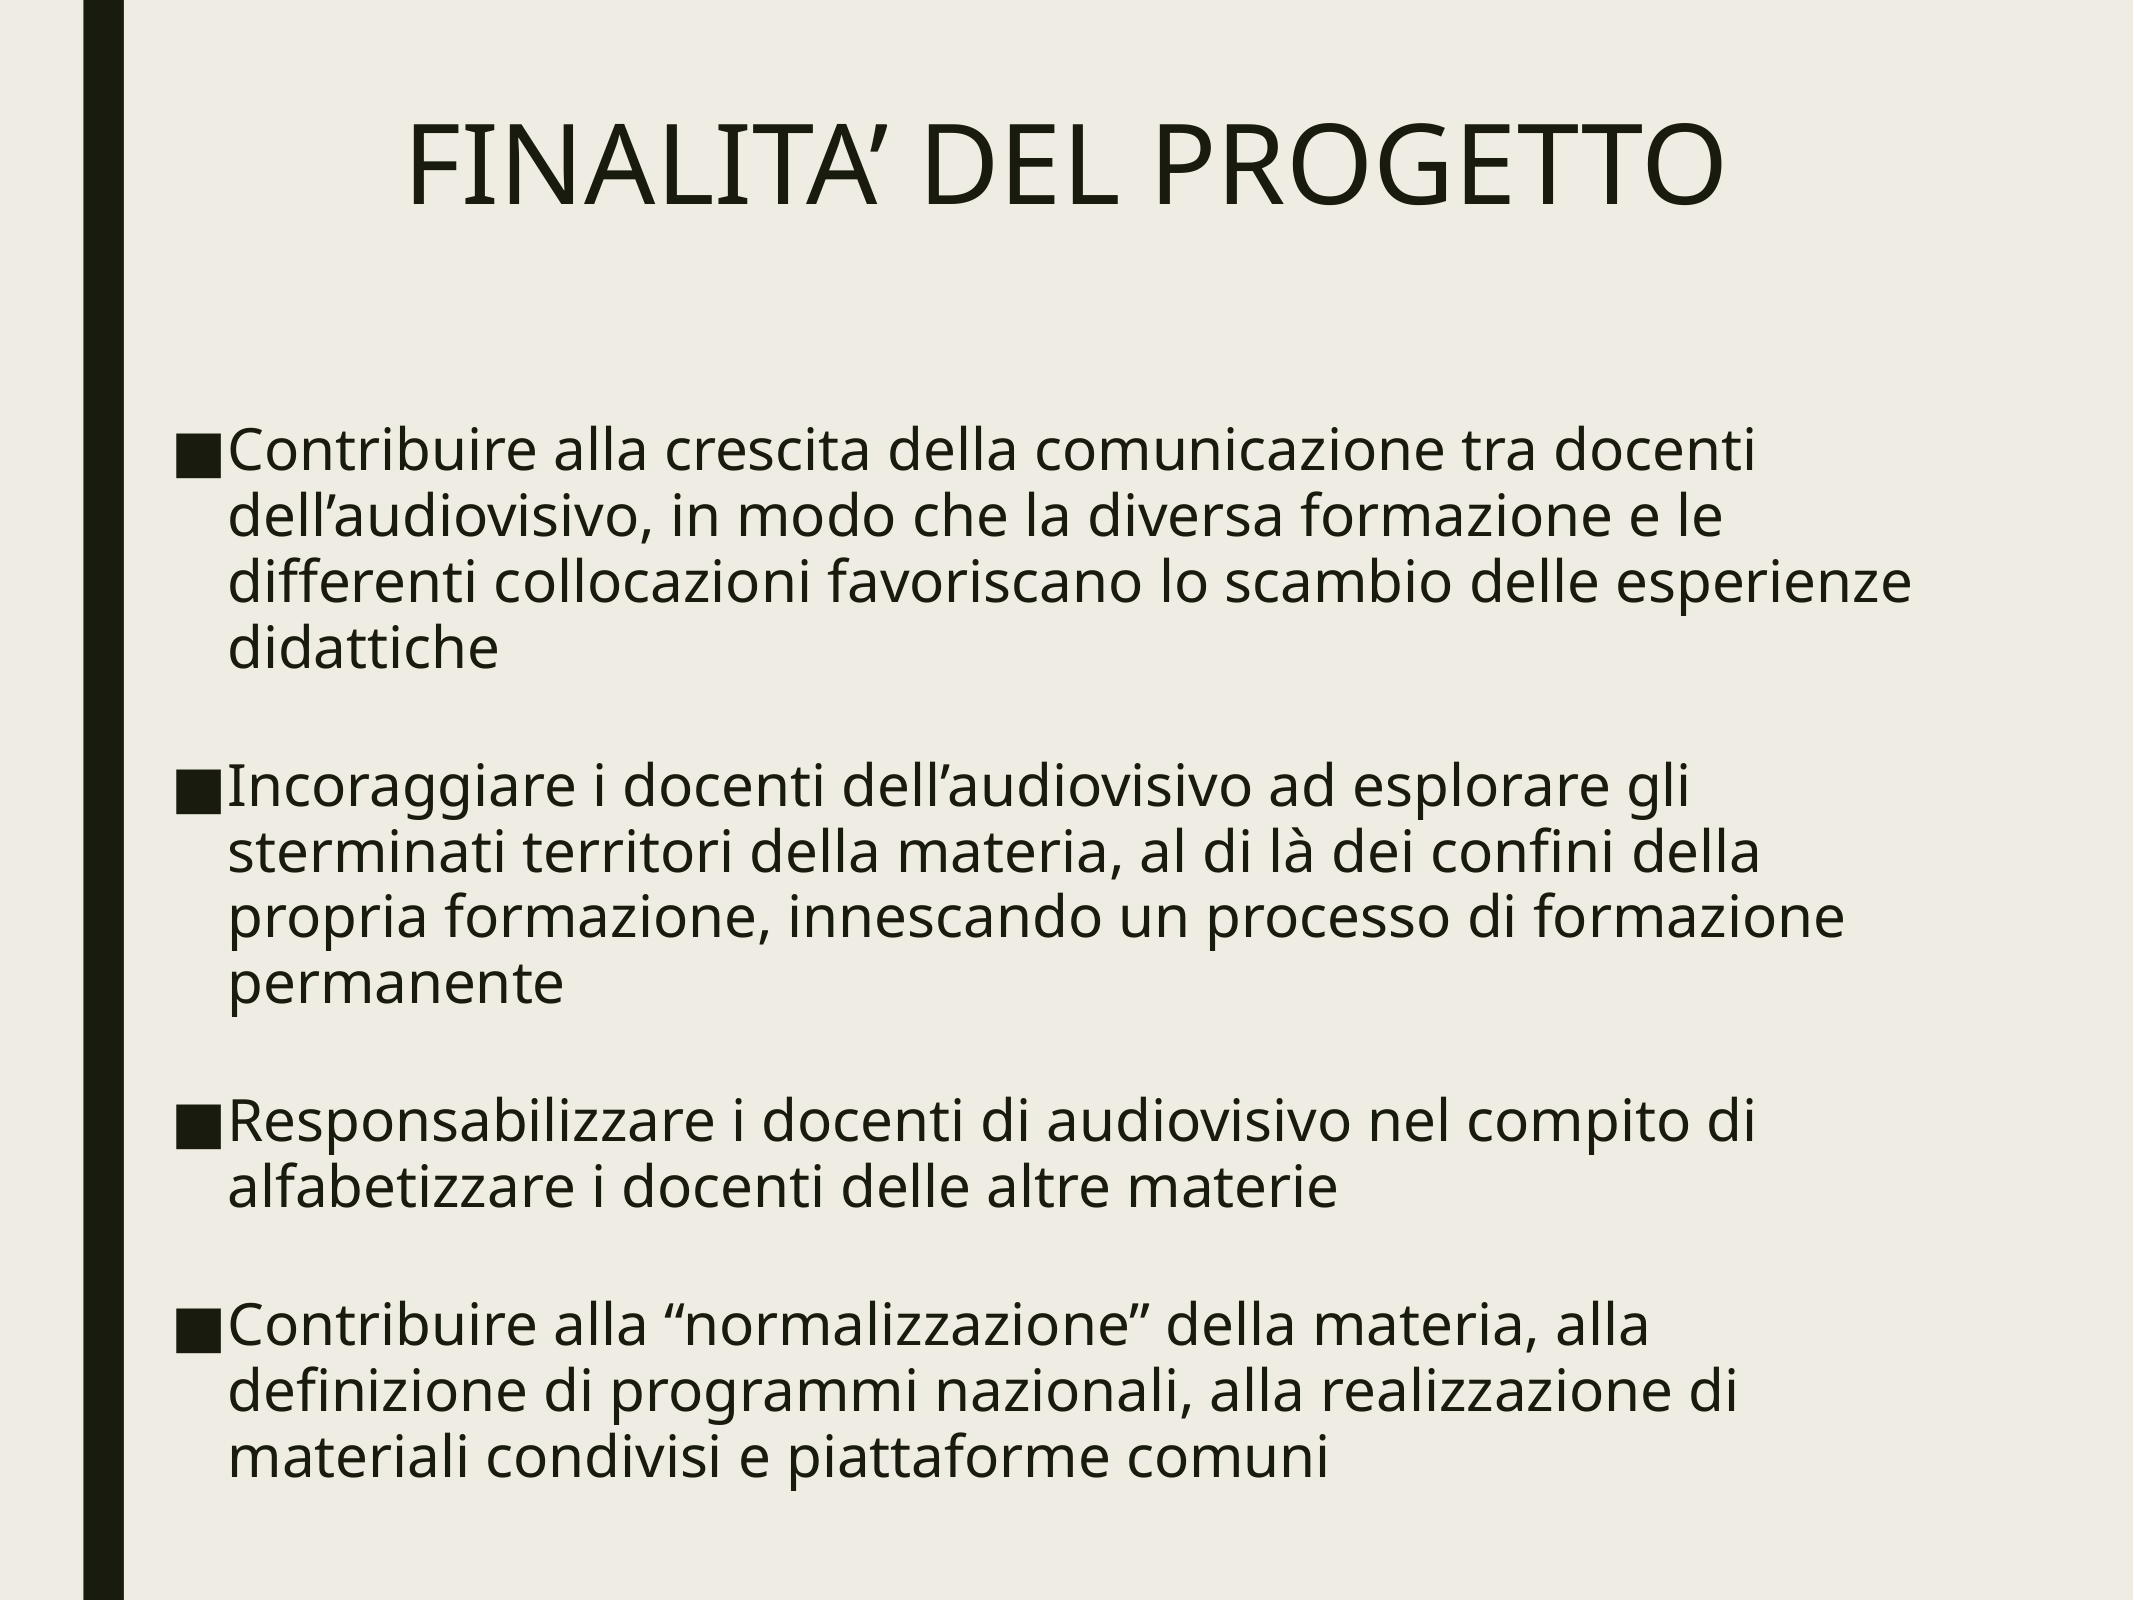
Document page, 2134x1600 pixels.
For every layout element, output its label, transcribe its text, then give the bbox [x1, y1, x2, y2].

title FINALITA’ DEL PROGETTO [156, 102, 1978, 255]
list Contribuire alla crescita della comunicazione tra docenti dell’audiovisivo, in modo che la diversa formazione e le differenti collocazioni favoriscano lo scambio delle esperienze didattiche Incoraggiare i docenti dell’audiovisivo ad esplorare gli sterminati territori della materia, al di là dei confini della propria formazione, innescando un processo di formazione permanente Responsabilizzare i docenti di audiovisivo nel compito di alfabetizzare i docenti delle altre materie Contribuire alla “normalizzazione” della materia, alla definizione di programmi nazionali, alla realizzazione di materiali condivisi e piattaforme comuni [156, 410, 1978, 1457]
